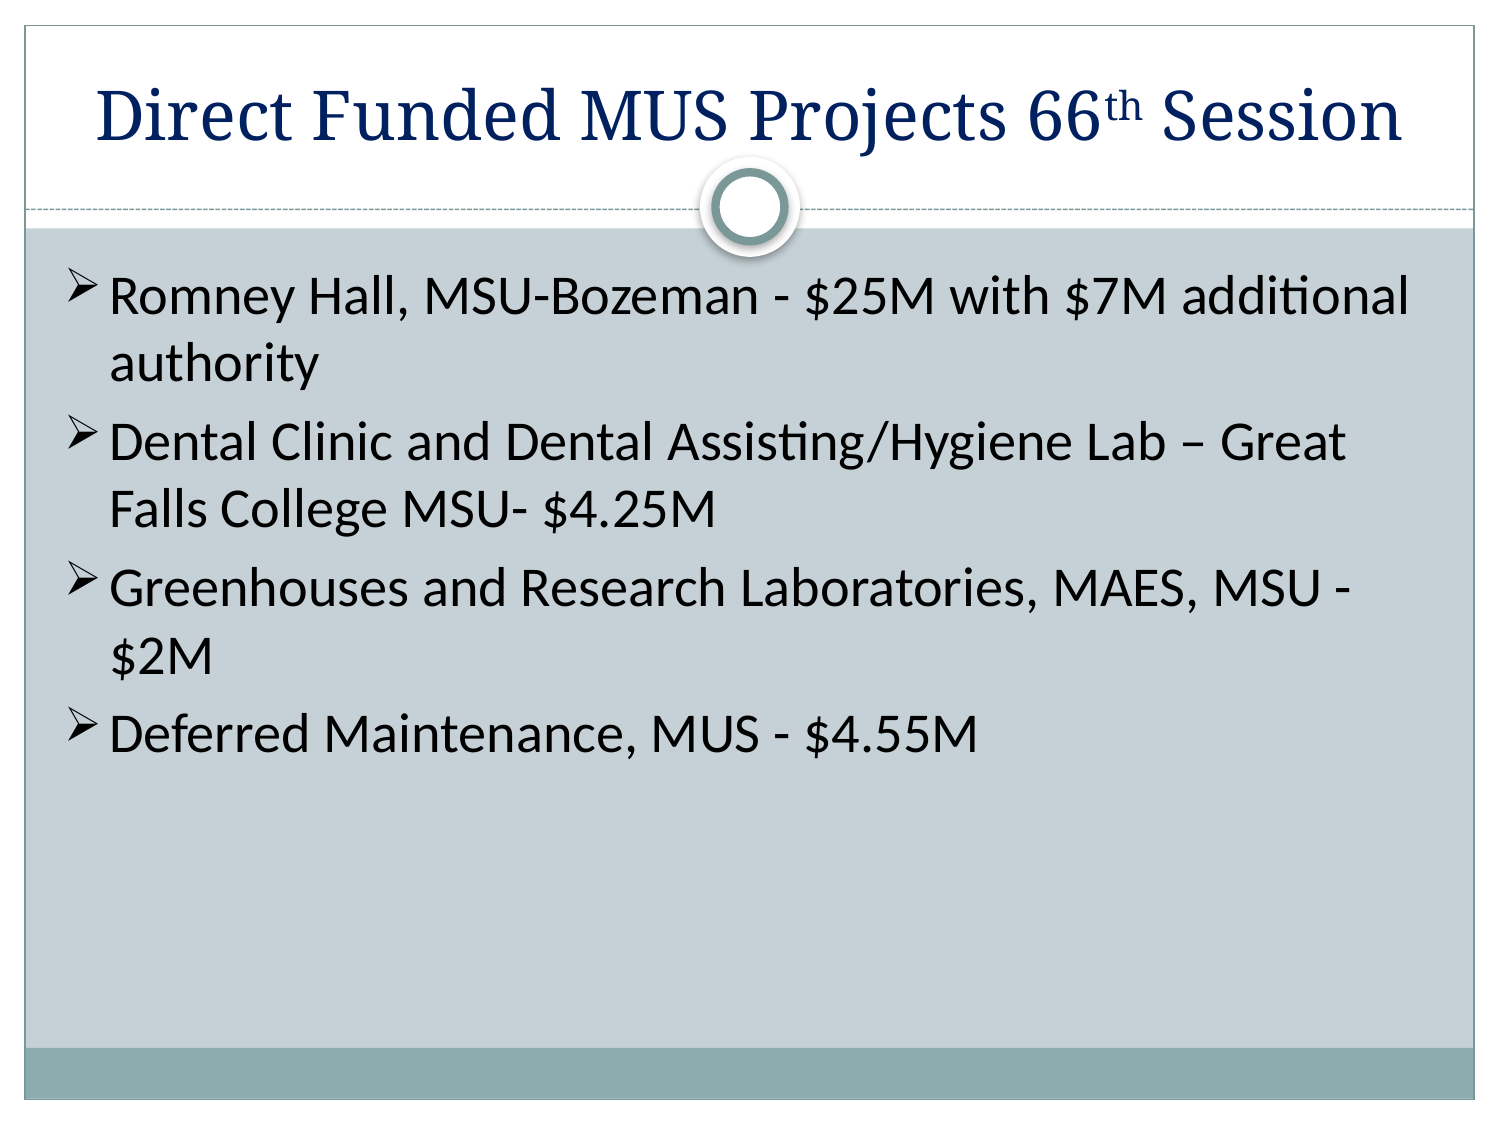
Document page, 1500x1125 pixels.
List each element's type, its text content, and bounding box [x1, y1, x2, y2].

title Direct Funded MUS Projects 66th Session [49, 37, 1450, 162]
list Romney Hall, MSU-Bozeman - $25M with $7M additional authority Dental Clinic and Dental Assisting/Hygiene Lab – Great Falls College MSU- $4.25M Greenhouses and Research Laboratories, MAES, MSU - $2M Deferred Maintenance, MUS - $4.55M [49, 250, 1445, 1001]
